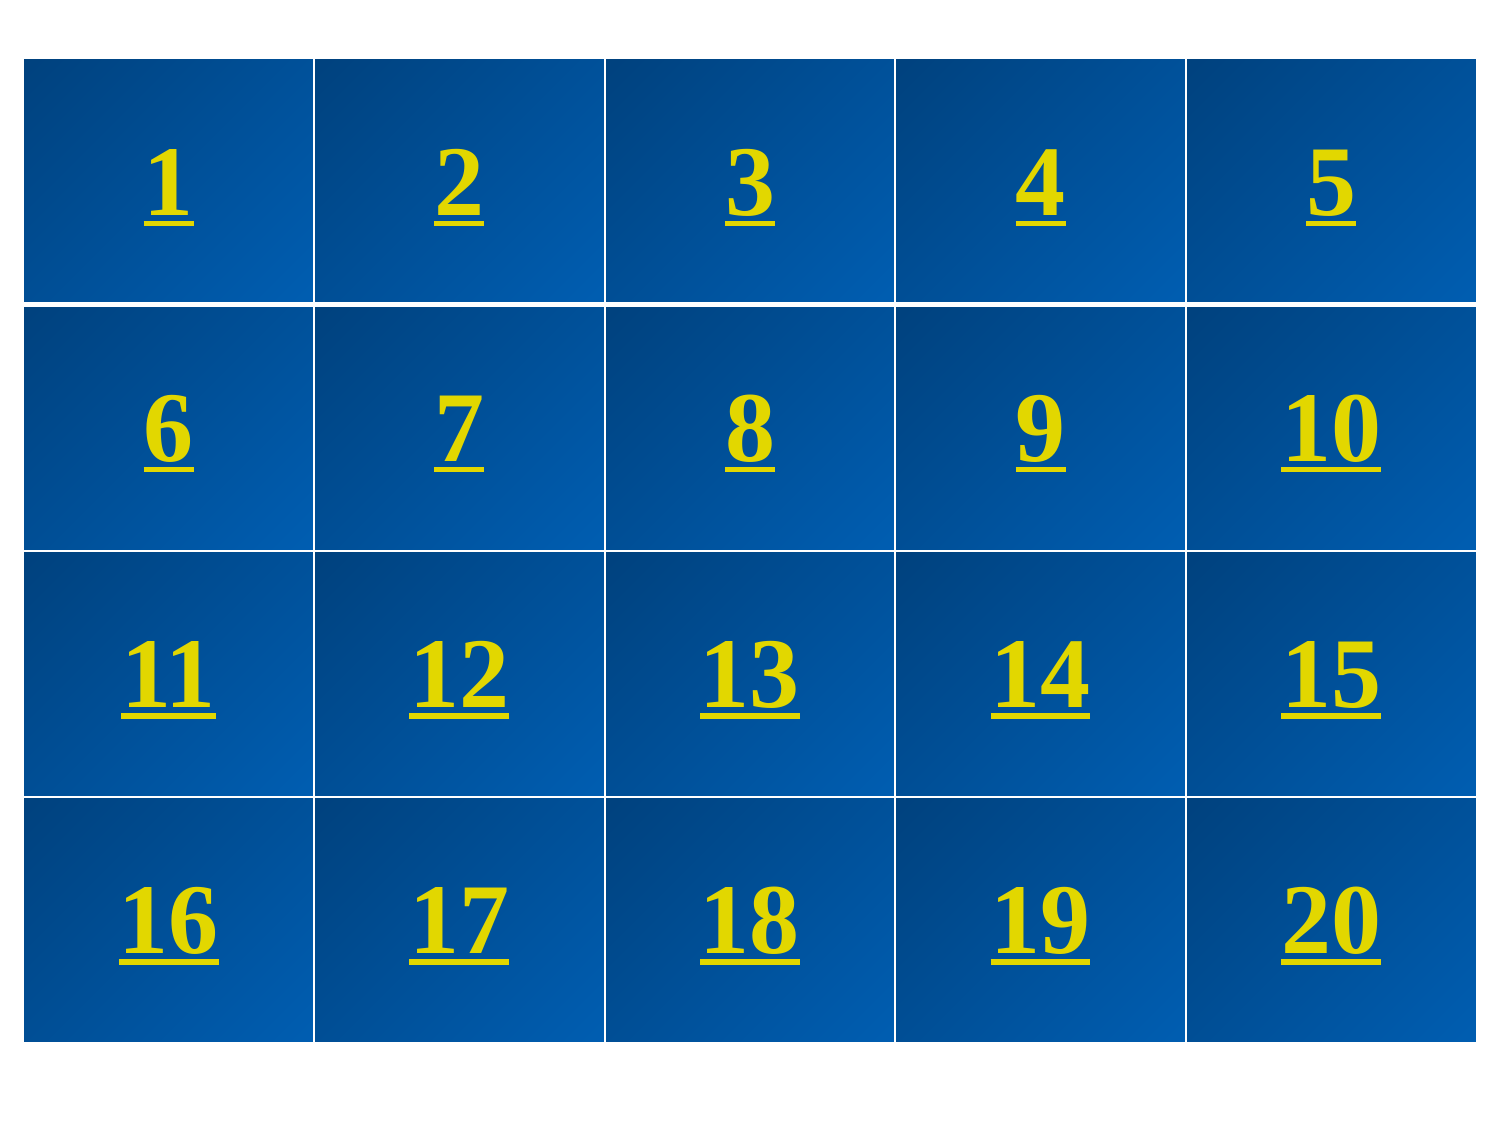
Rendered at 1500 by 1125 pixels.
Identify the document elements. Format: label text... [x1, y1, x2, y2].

table_cell 14 [896, 552, 1185, 796]
table_cell 20 [1187, 798, 1476, 1042]
table_header 5 [1187, 59, 1476, 302]
table_cell 17 [315, 798, 604, 1042]
table_header 1 [24, 59, 313, 302]
table_cell 13 [606, 552, 894, 796]
table_header 4 [896, 59, 1185, 302]
table_cell 15 [1187, 552, 1476, 796]
table_cell 12 [315, 552, 604, 796]
table_cell 9 [896, 307, 1185, 550]
table_cell 6 [24, 307, 313, 550]
table_cell 18 [606, 798, 894, 1042]
table_cell 10 [1187, 307, 1476, 550]
table_cell 8 [606, 307, 894, 550]
table_cell 7 [315, 307, 604, 550]
table_cell 11 [24, 552, 313, 796]
table_header 3 [606, 59, 894, 302]
table_header 2 [315, 59, 604, 302]
table_cell 19 [896, 798, 1185, 1042]
table_cell 16 [24, 798, 313, 1042]
